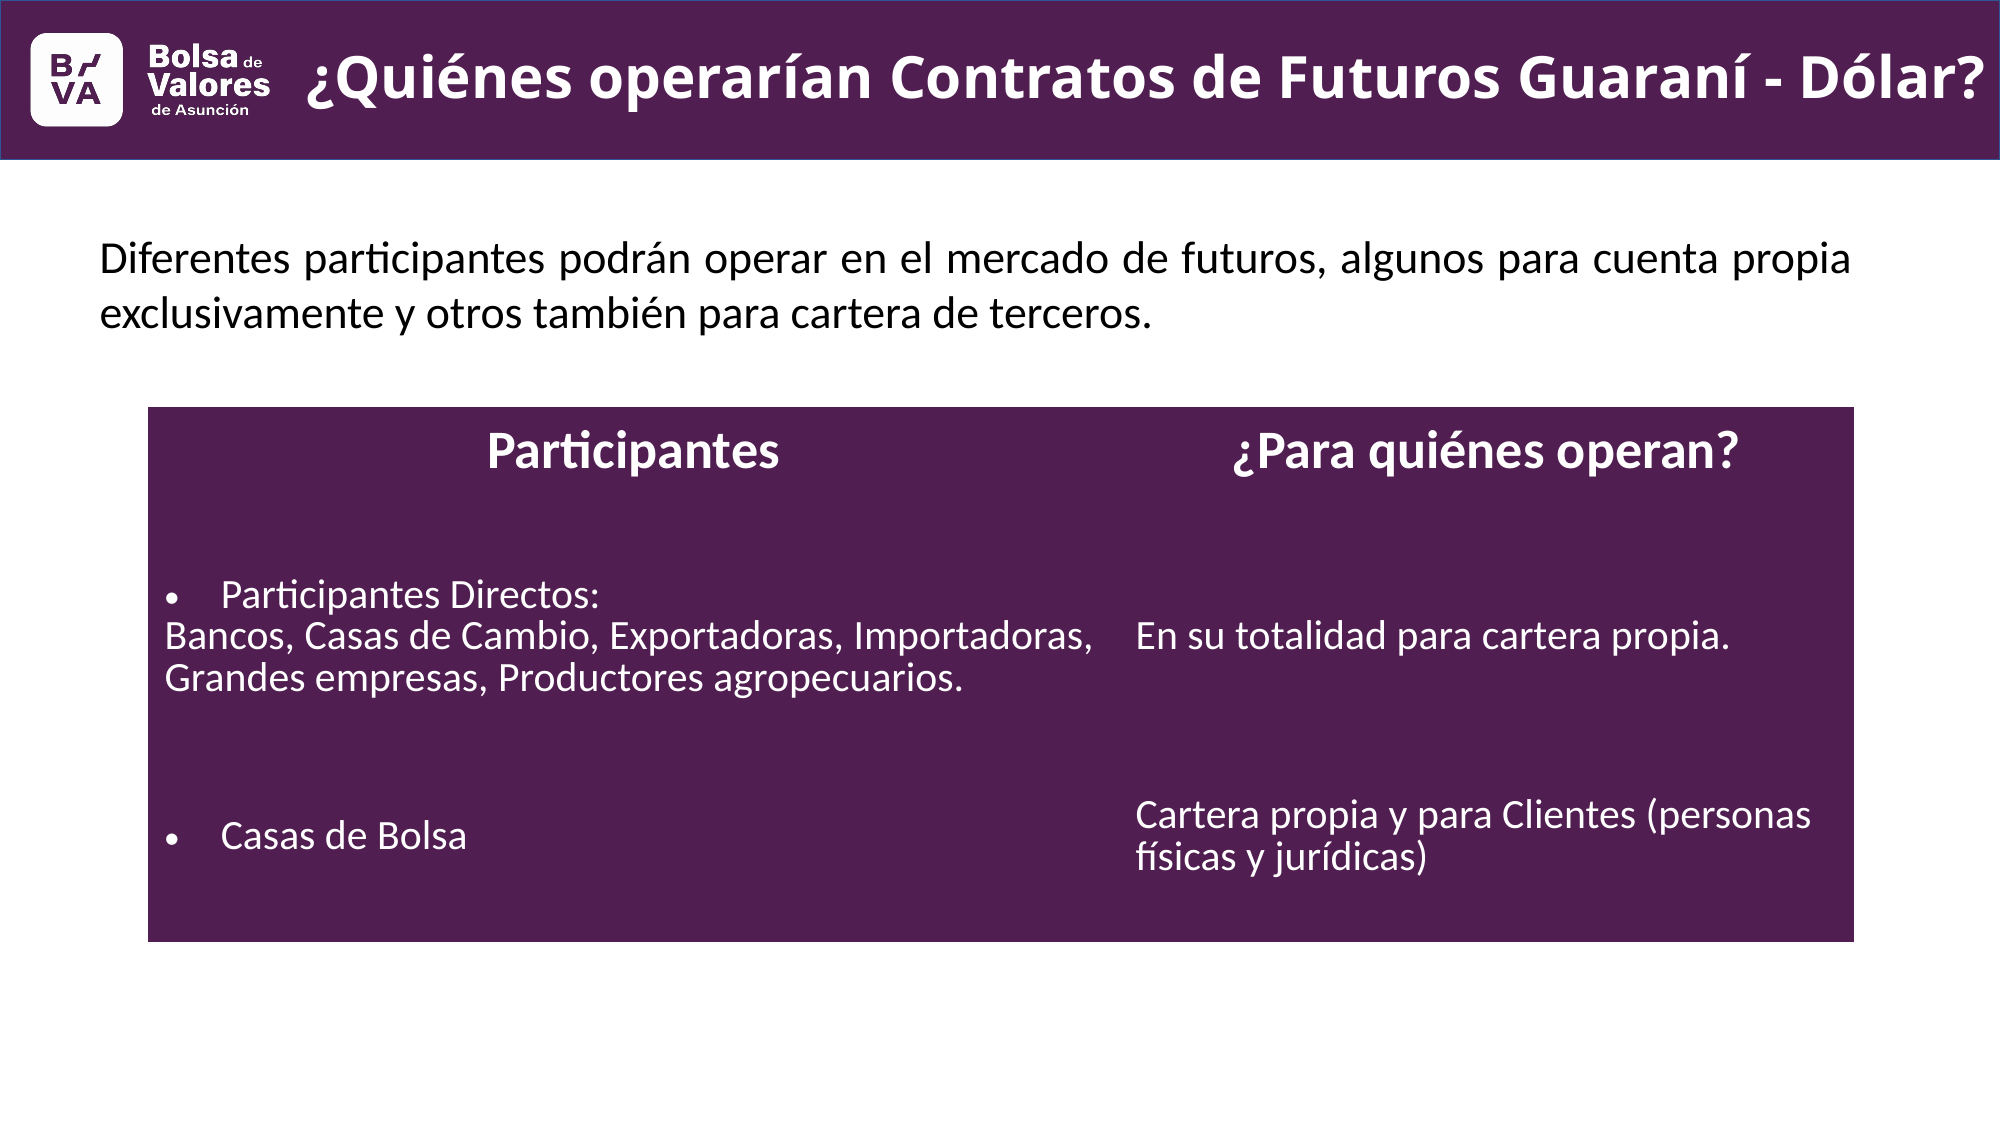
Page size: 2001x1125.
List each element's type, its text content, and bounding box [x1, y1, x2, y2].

title ¿Quiénes operarían Contratos de Futuros Guaraní - Dólar? [0, 0, 2000, 160]
text_box Diferentes participantes podrán operar en el mercado de futuros, algunos para cuenta propia exclusivamente y otros también para cartera de terceros. [84, 220, 1869, 345]
table_header ¿Para quiénes operan? [1119, 407, 1854, 502]
table_cell En su totalidad para cartera propia. [1119, 502, 1854, 777]
table_cell Casas de Bolsa [148, 777, 1119, 942]
table_header Participantes [148, 407, 1119, 502]
table_cell Participantes Directos: Bancos, Casas de Cambio, Exportadoras, Importadoras, Grandes empresas, Productores agropecuarios. [148, 502, 1119, 777]
picture [24, 24, 273, 129]
table_cell Cartera propia y para Clientes (personas físicas y jurídicas) [1119, 777, 1854, 942]
